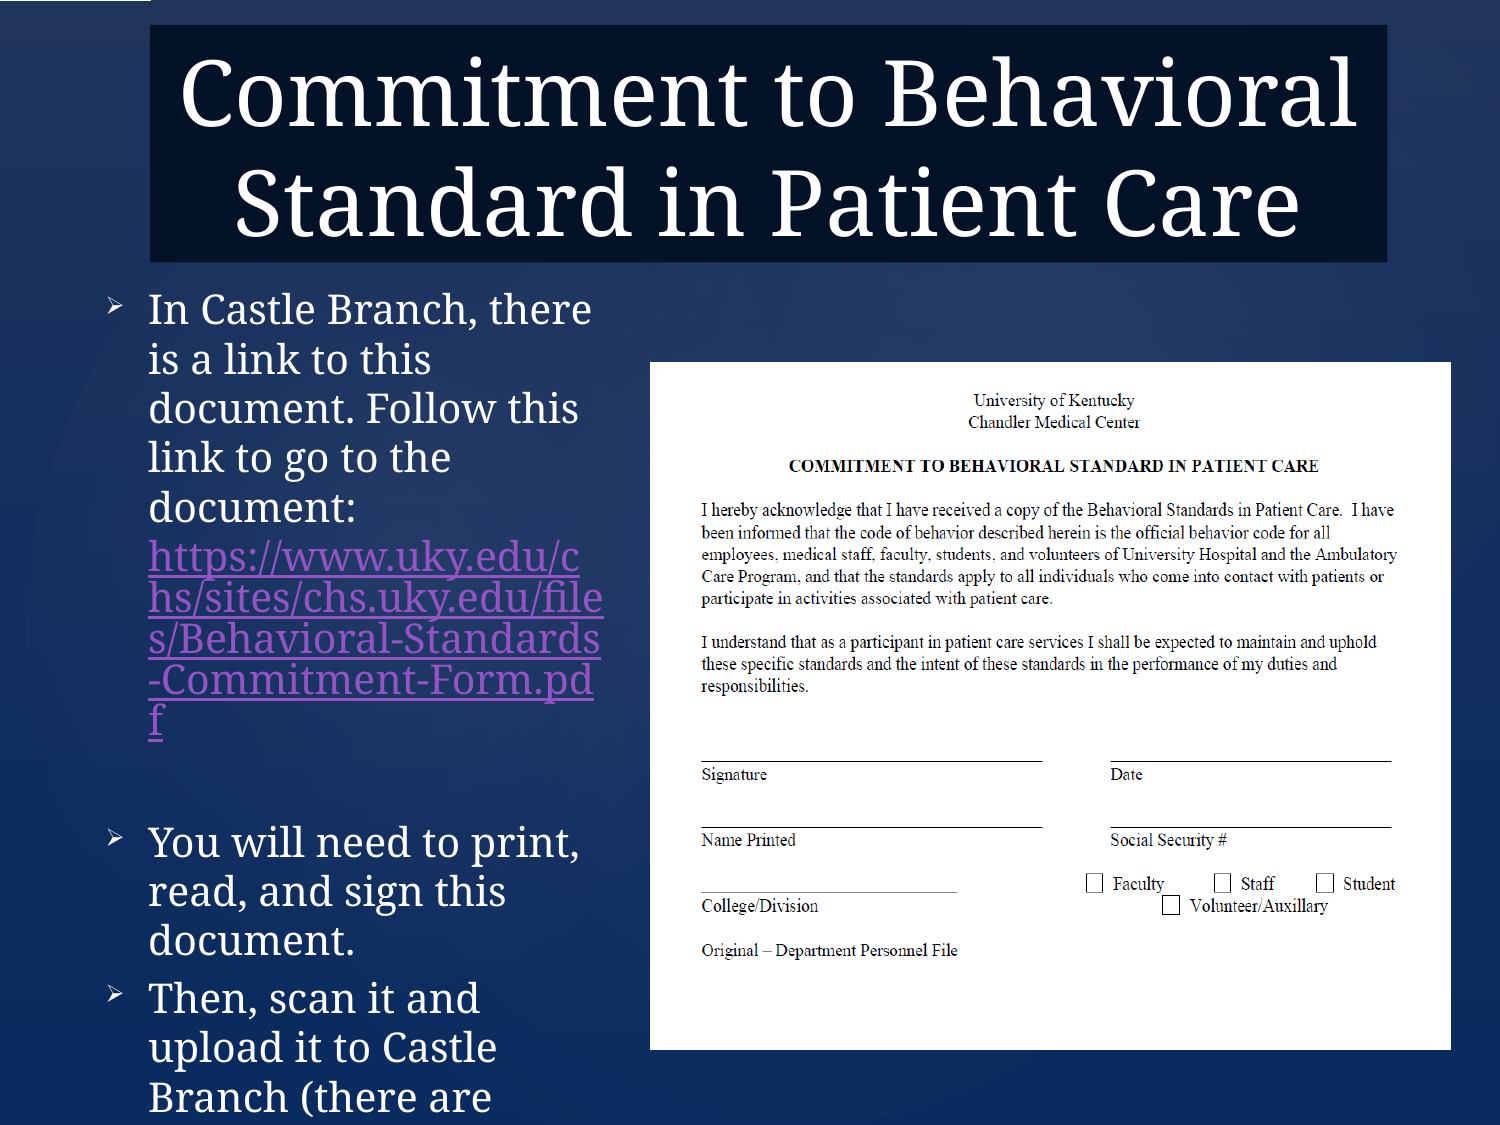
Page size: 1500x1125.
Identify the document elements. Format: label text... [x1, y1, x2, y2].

title Commitment to Behavioral Standard in Patient Care [150, 24, 1388, 263]
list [649, 361, 1451, 1051]
list In Castle Branch, there is a link to this document. Follow this link to go to the document: https://www.uky.edu/chs/sites/chs.uky.edu/files/Behavioral-Standards-Commitment-Form.pdf You will need to print, read, and sign this document. Then, scan it and upload it to Castle Branch (there are scanner apps you can download for free on your phone.) [87, 275, 620, 1113]
